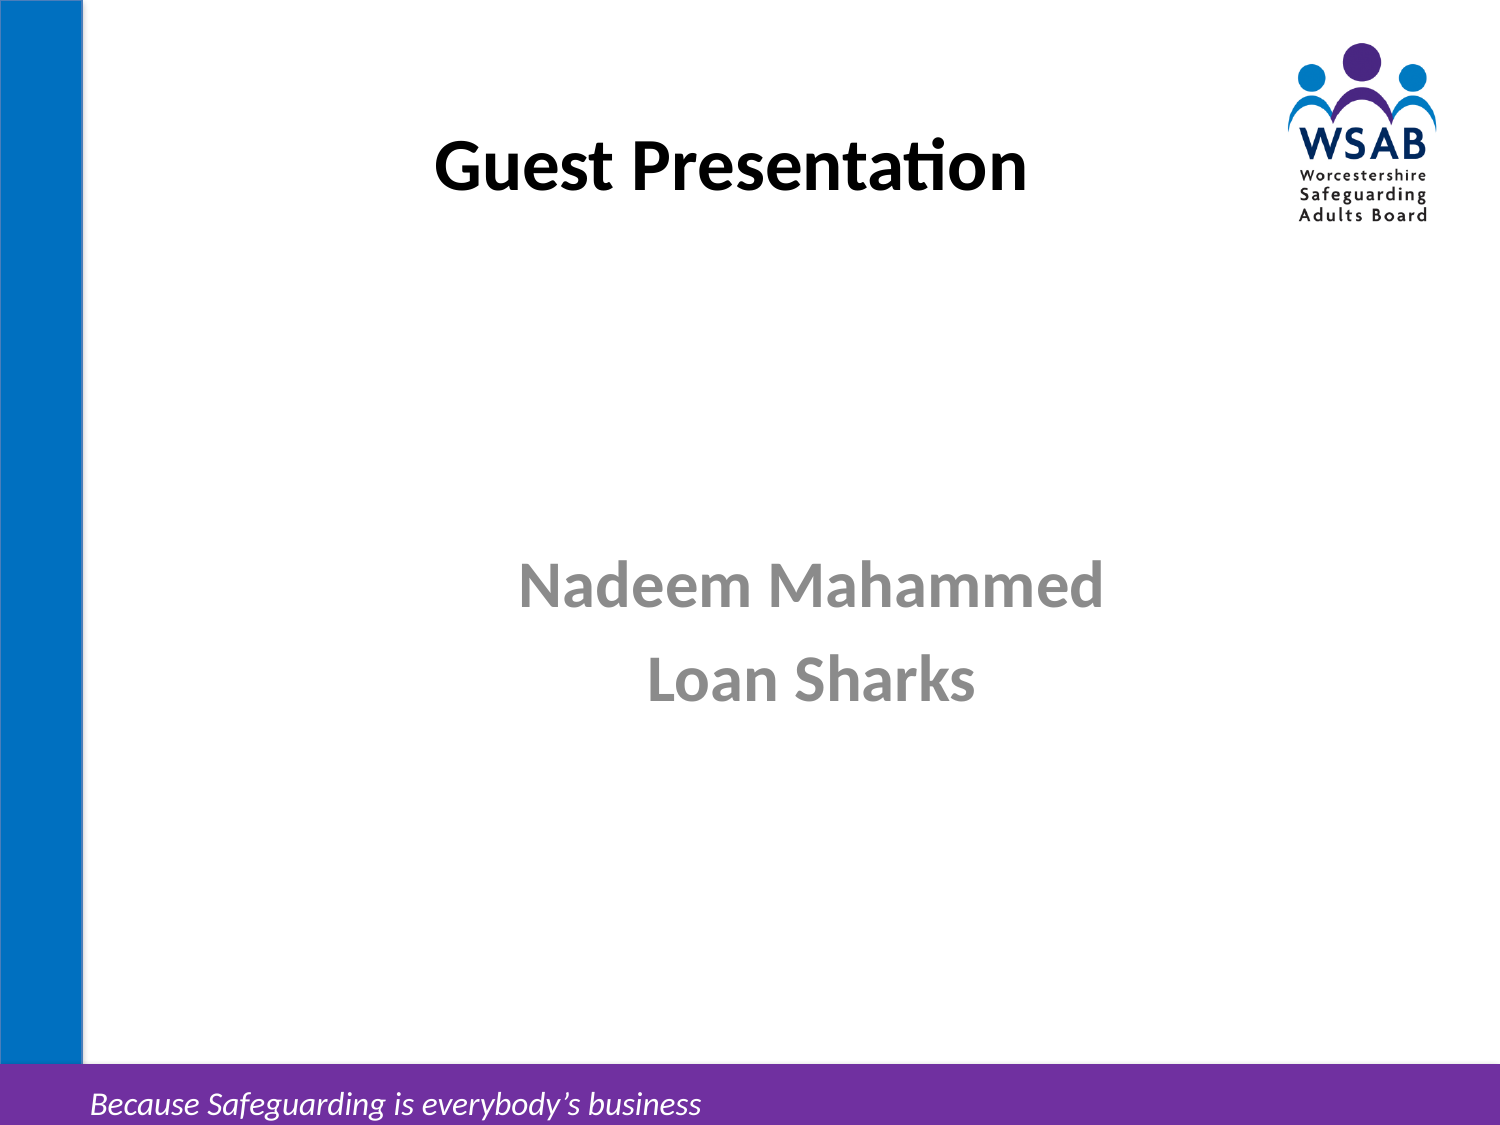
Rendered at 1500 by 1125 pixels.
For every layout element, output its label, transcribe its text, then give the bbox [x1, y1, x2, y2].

title Guest Presentation [173, 40, 1291, 282]
picture [1274, 39, 1449, 227]
subtitle Nadeem Mahammed Loan Sharks [225, 326, 1400, 925]
text_box Because Safeguarding is everybody’s business [0, 1064, 1500, 1125]
text_box [0, 0, 83, 1062]
